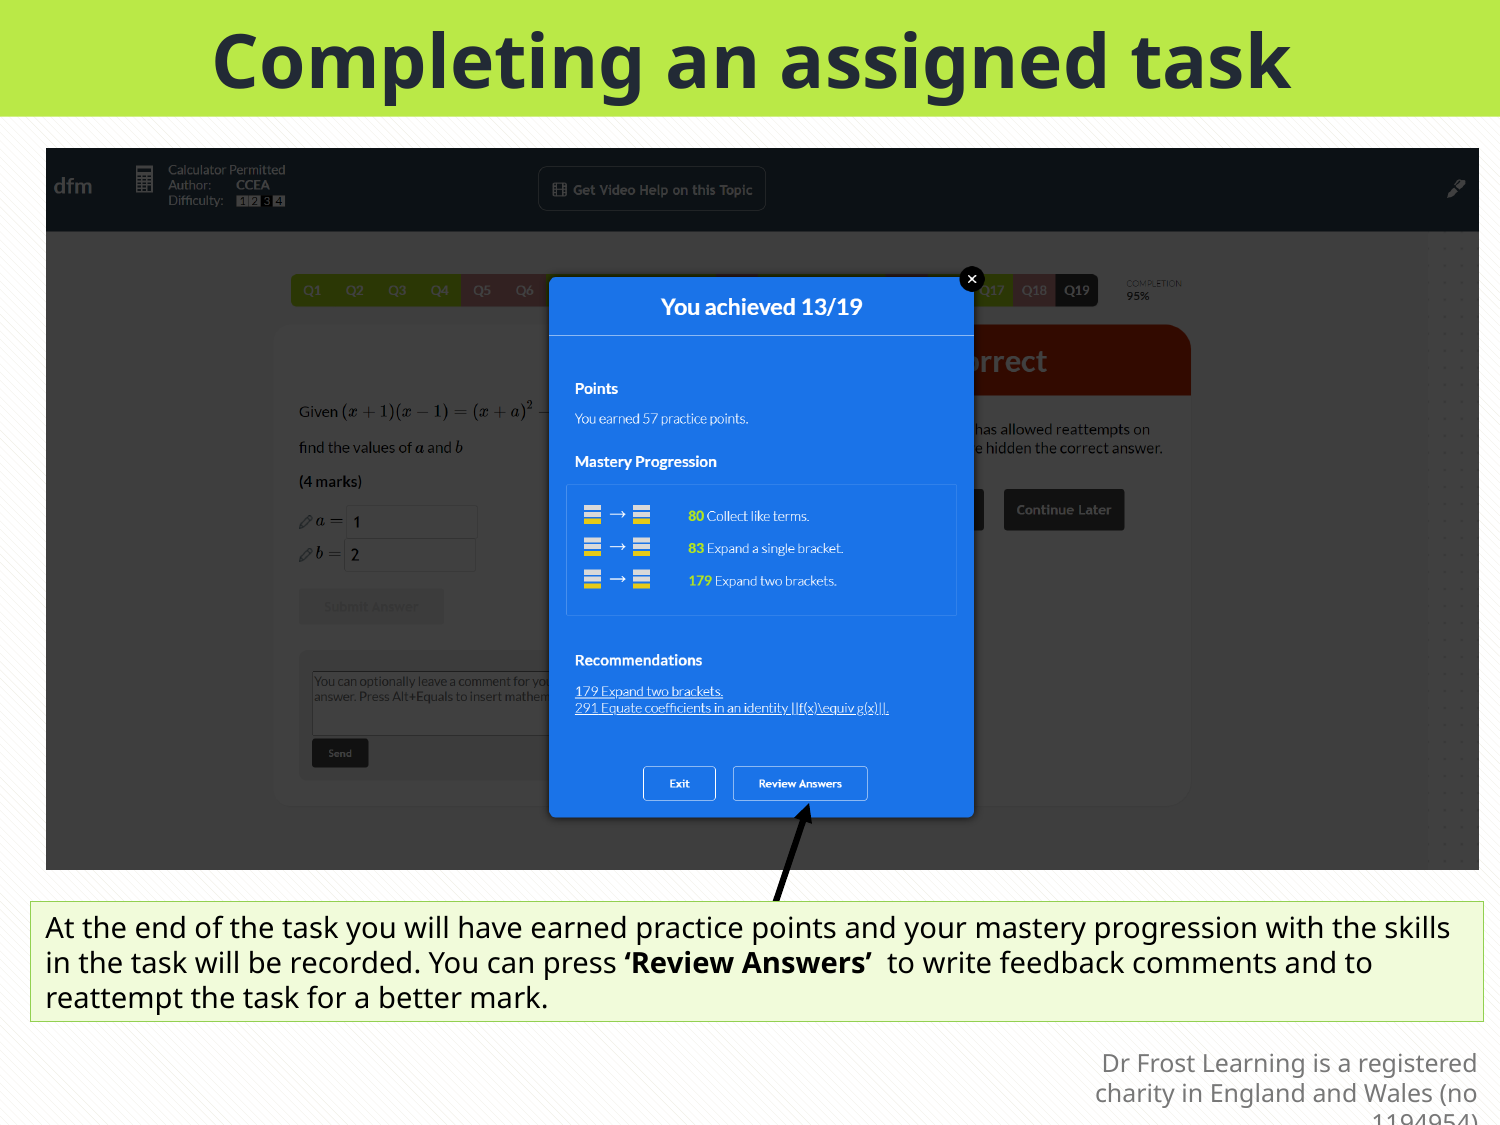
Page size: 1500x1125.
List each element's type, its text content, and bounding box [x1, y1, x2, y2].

picture [46, 148, 1480, 870]
text_box At the end of the task you will have earned practice points and your mastery progression with the skills in the task will be recorded. You can press ‘Review Answers’ to write feedback comments and to reattempt the task for a better mark. [30, 901, 1484, 1022]
title Completing an assigned task [0, 0, 1500, 117]
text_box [762, 802, 810, 941]
